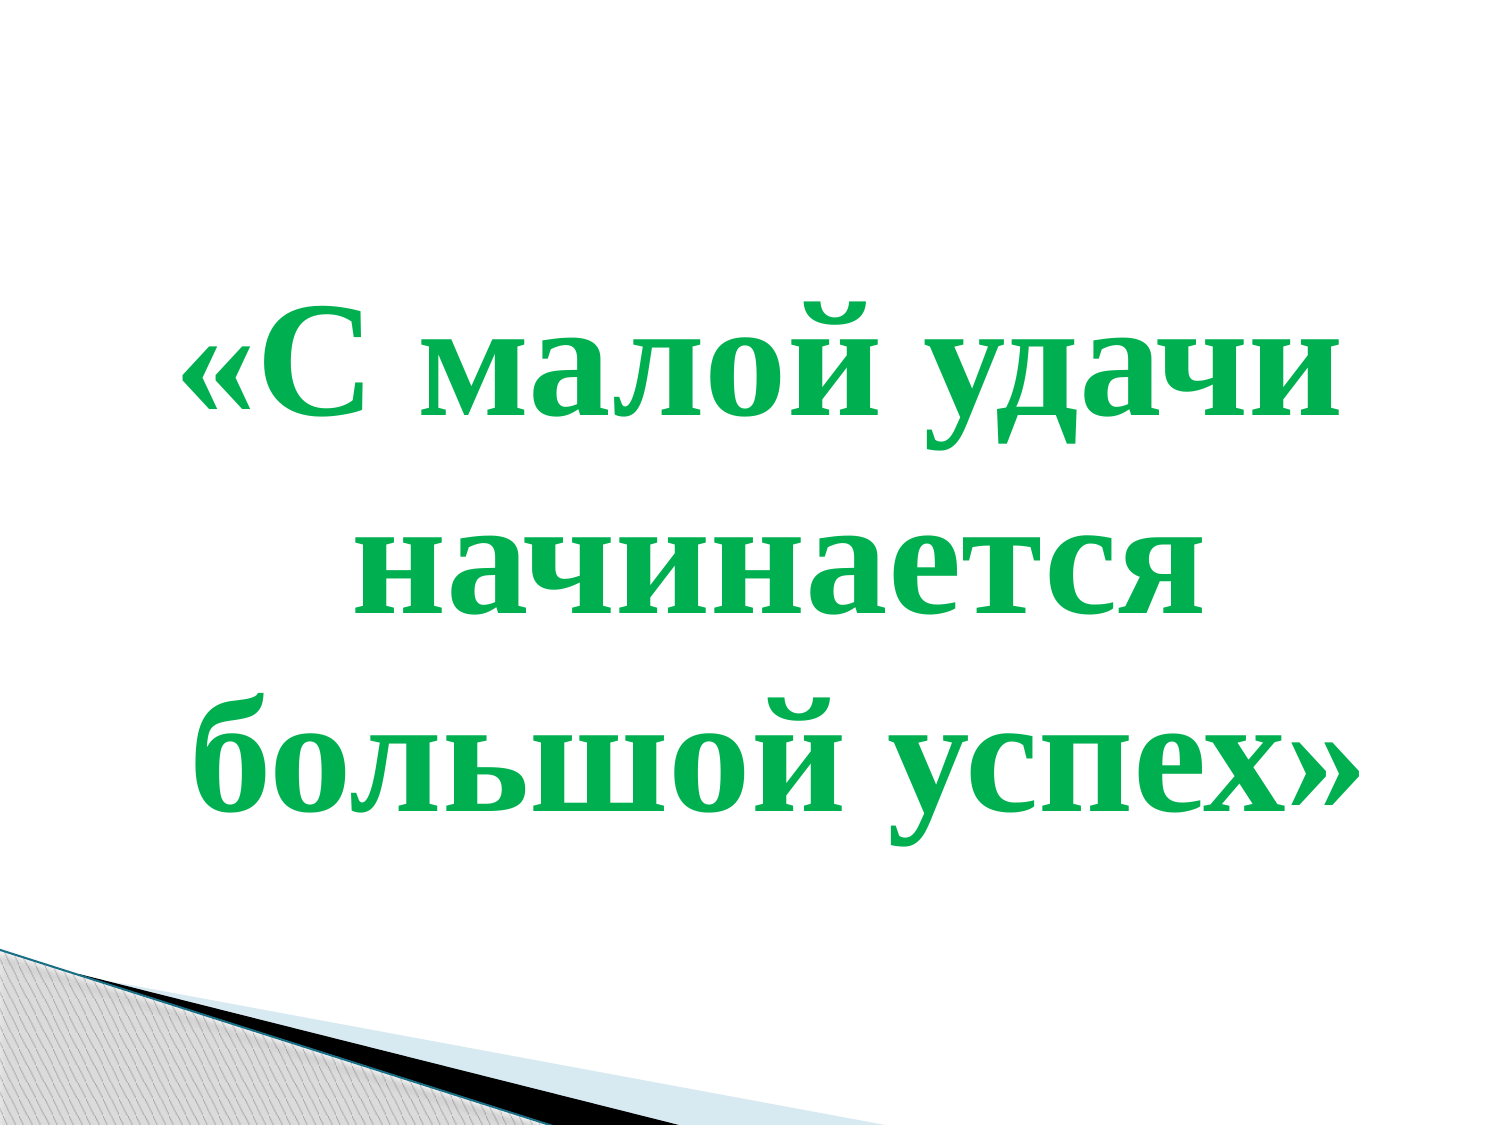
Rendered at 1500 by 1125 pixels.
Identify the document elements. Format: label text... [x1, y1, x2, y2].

list «С малой удачи начинается большой успех» [75, 243, 1425, 986]
